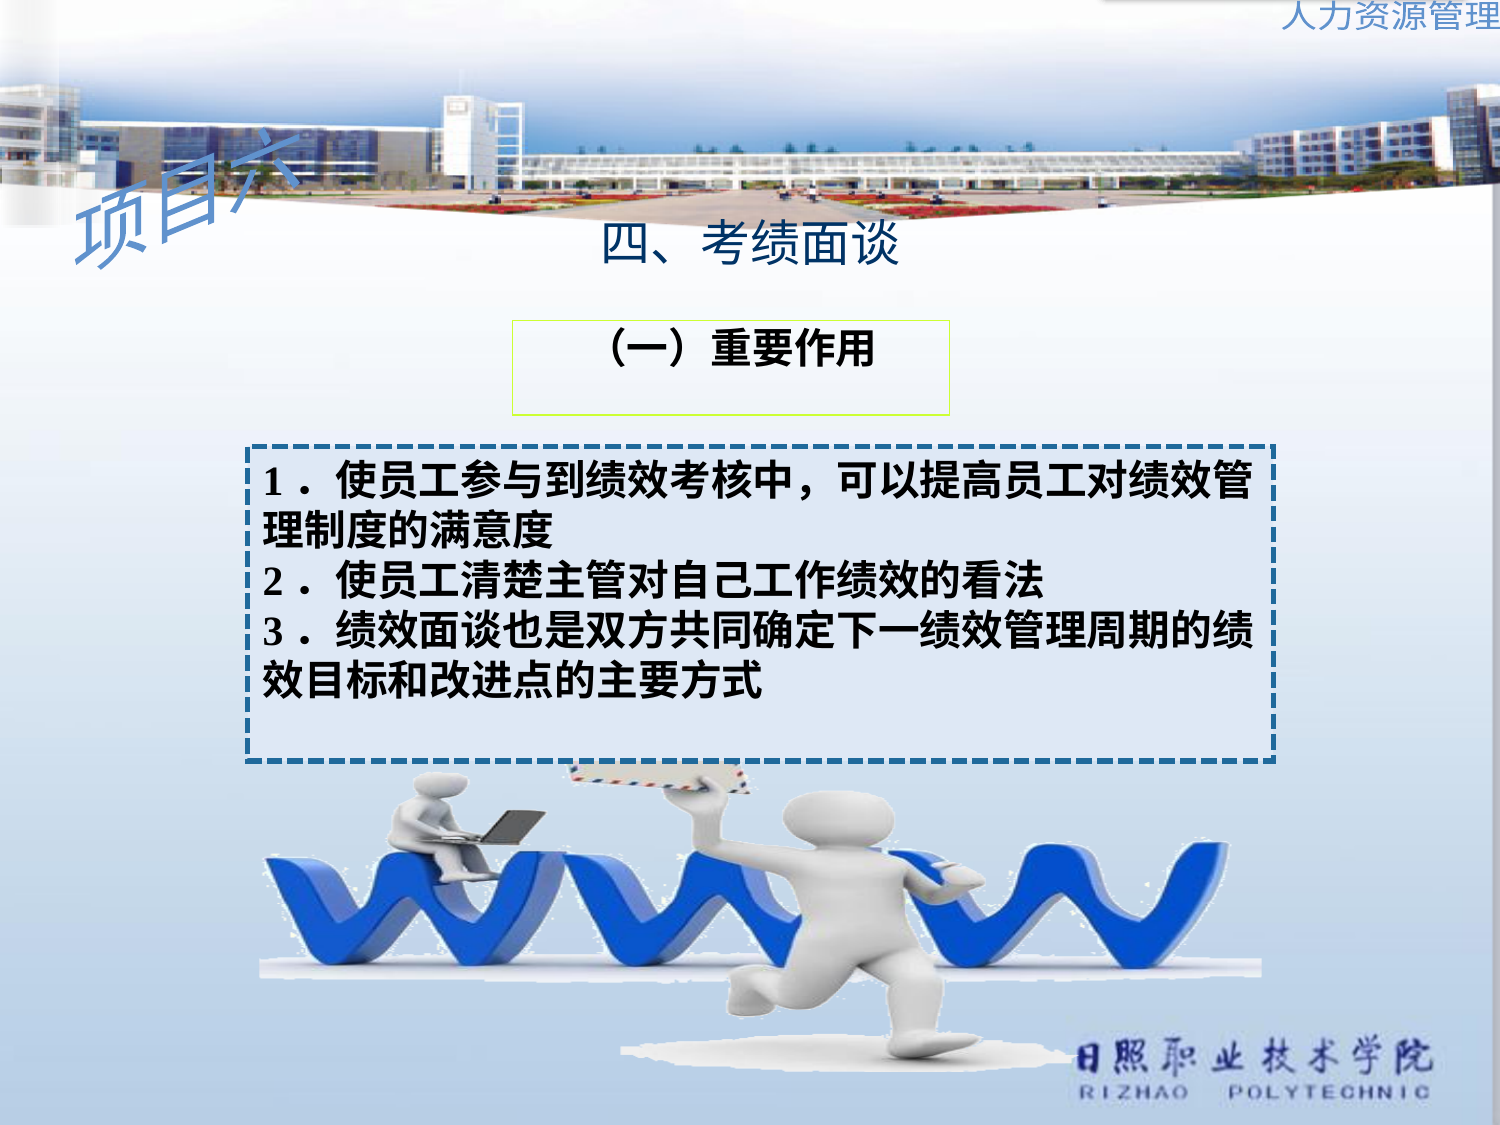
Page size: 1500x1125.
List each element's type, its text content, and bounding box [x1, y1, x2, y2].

picture [1374, 18, 1381, 24]
text_box （一）重要作用 [512, 320, 950, 416]
picture [1436, 0, 1448, 5]
text_box 四、考绩面谈 [431, 194, 1069, 289]
picture [1371, 10, 1384, 15]
picture [1367, 6, 1375, 12]
picture [0, 0, 1500, 1125]
text_box 1．使员工参与到绩效考核中，可以提高员工对绩效管理制度的满意度 2．使员工清楚主管对自己工作绩效的看法 3．绩效面谈也是双方共同确定下一绩效管理周期的绩效目标和改进点的主要方式 [247, 446, 1274, 761]
